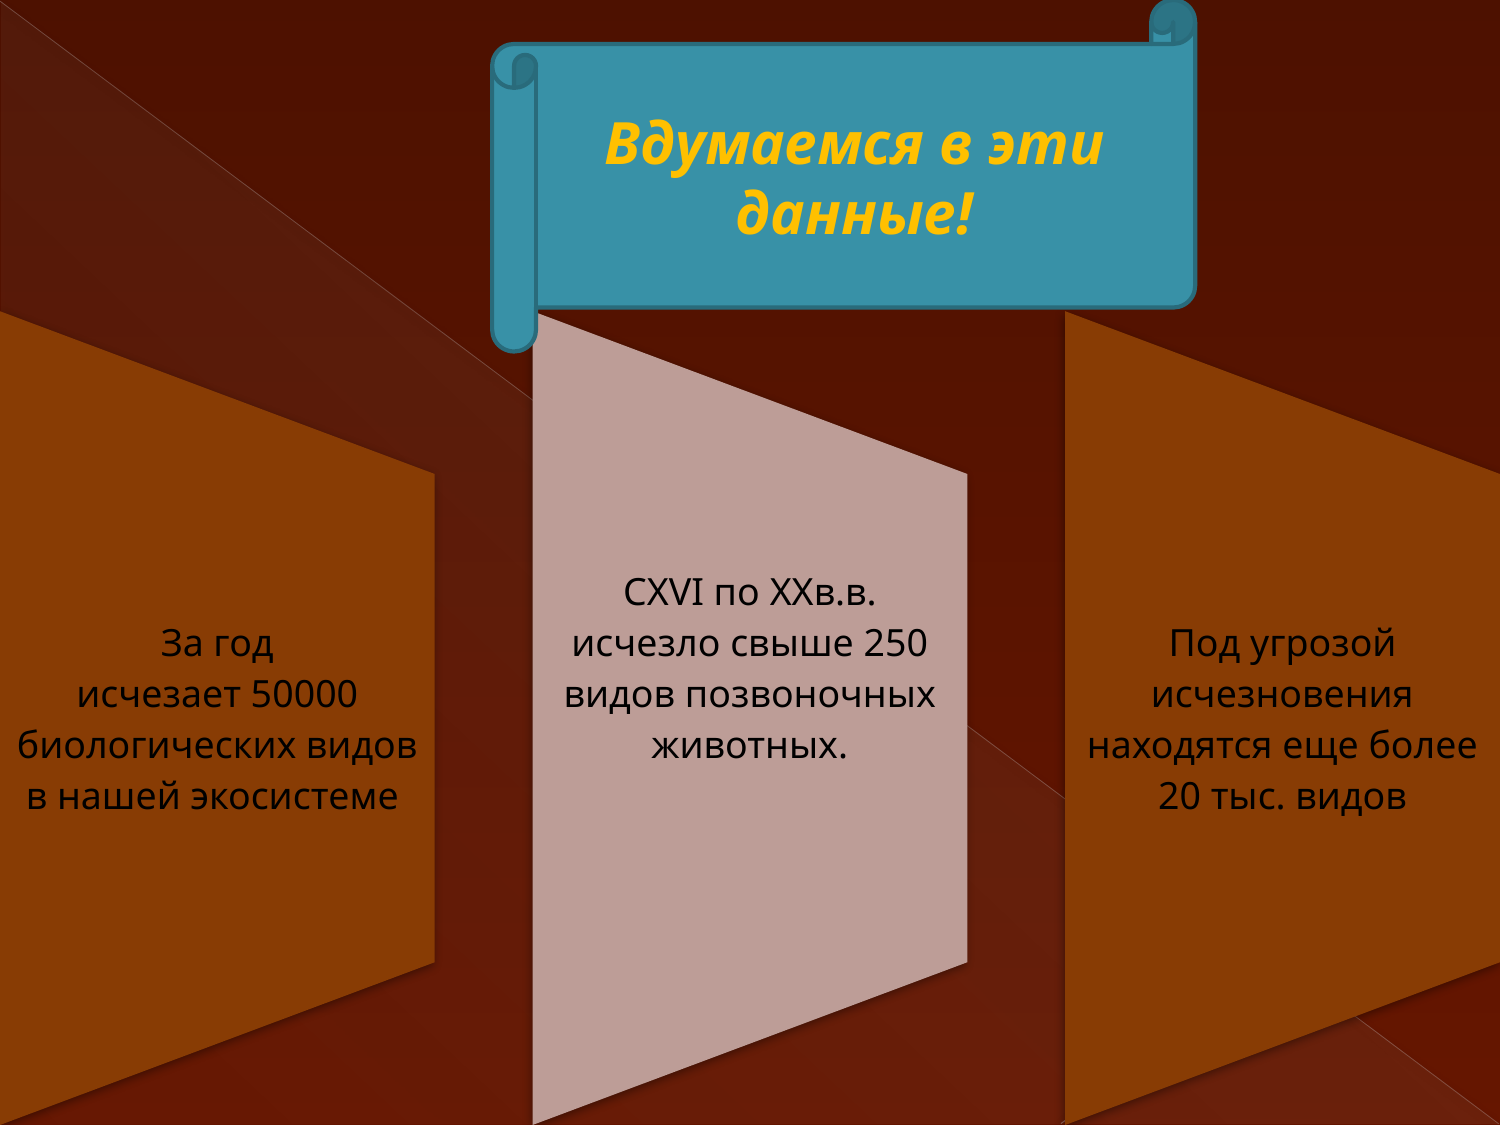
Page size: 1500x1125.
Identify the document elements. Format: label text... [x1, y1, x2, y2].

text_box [0, 310, 1500, 1125]
text_box Вдумаемся в эти данные! [490, 0, 1198, 308]
